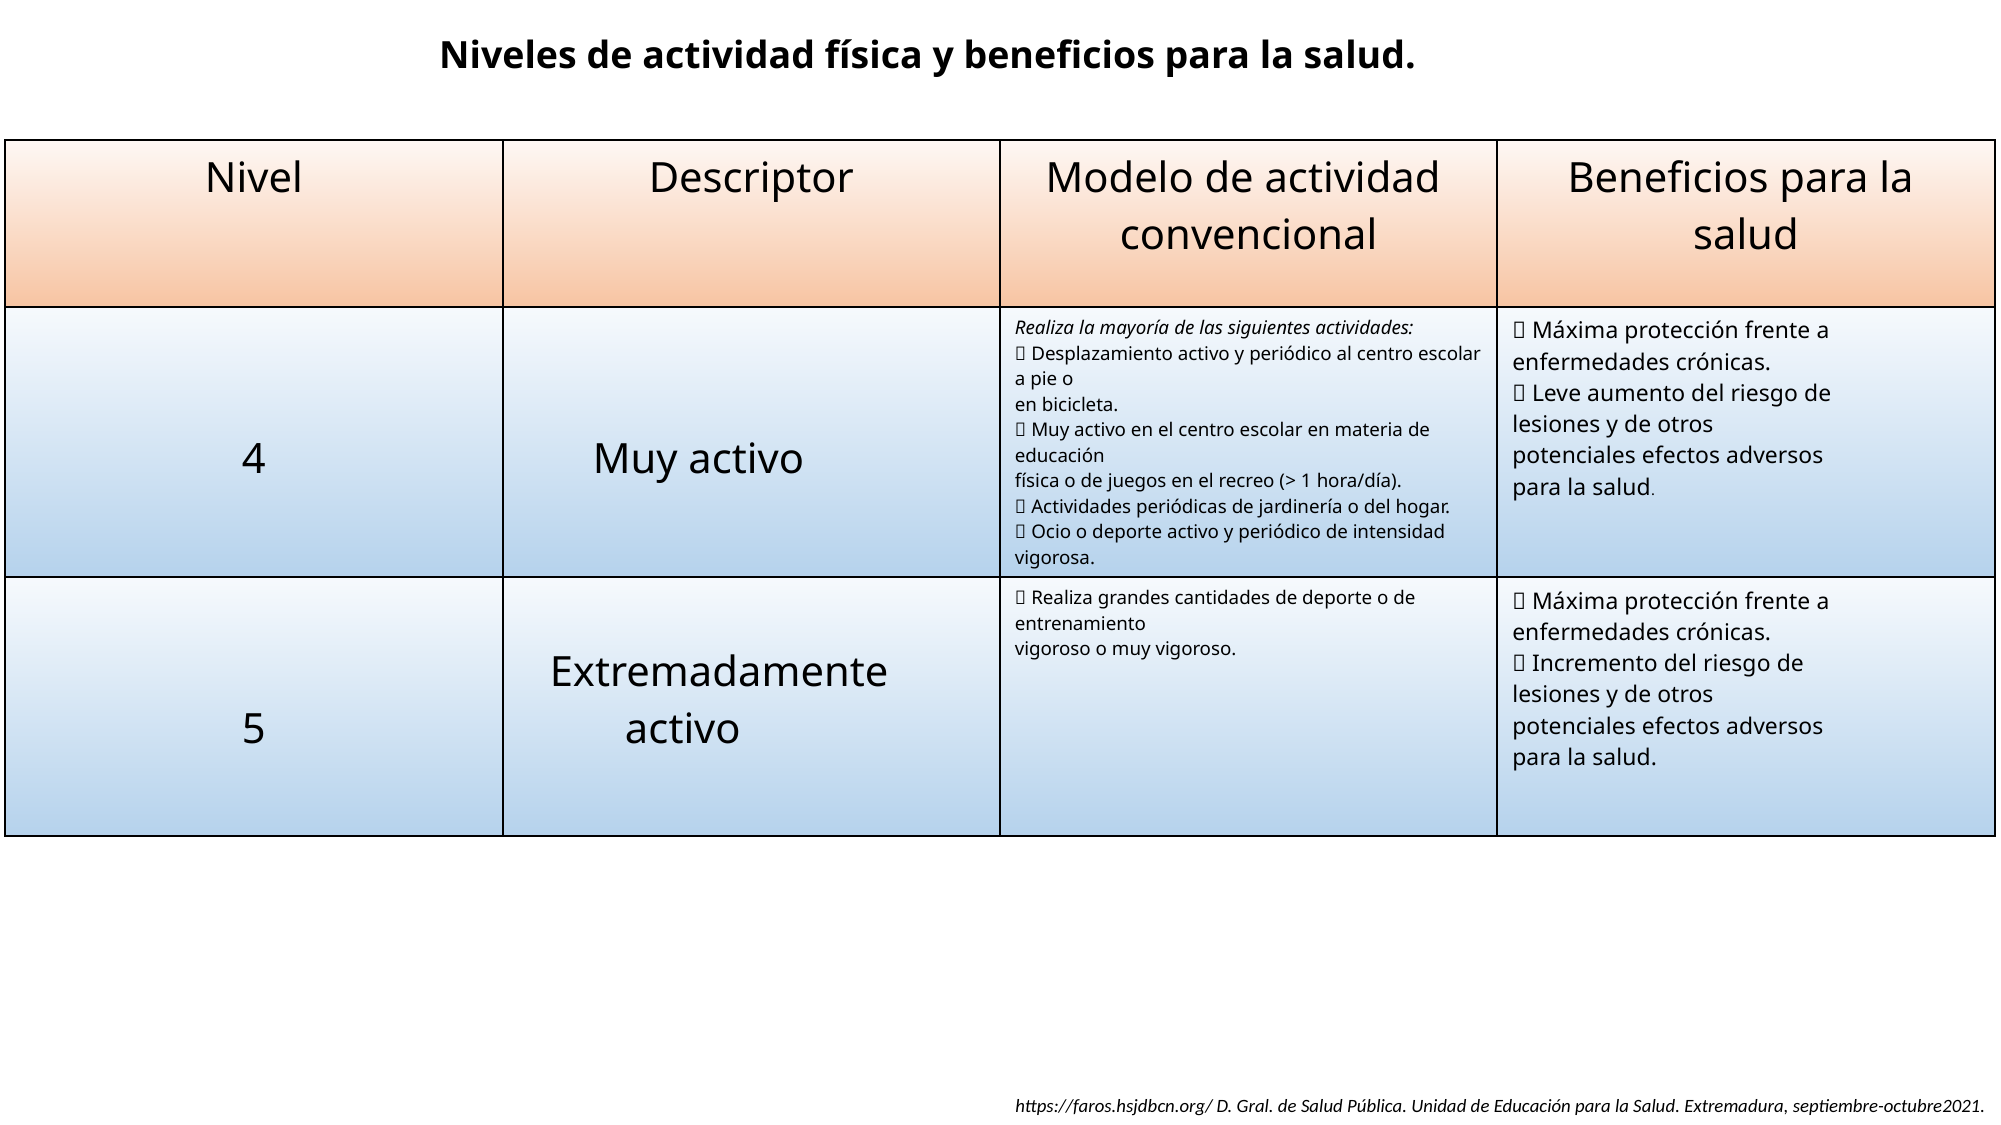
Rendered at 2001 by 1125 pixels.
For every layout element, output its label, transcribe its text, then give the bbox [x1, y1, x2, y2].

table_cell 4 [6, 308, 502, 576]
table_cell Extremadamente activo [504, 578, 999, 835]
table_cell Muy activo [504, 308, 999, 576]
table_header Nivel [6, 141, 502, 306]
table_header Descriptor [504, 141, 999, 306]
table_header Modelo de actividad convencional [1001, 141, 1496, 306]
table_cell  Máxima protección frente a enfermedades crónicas.  Incremento del riesgo de lesiones y de otros potenciales efectos adversos para la salud. [1498, 578, 1994, 835]
text_box Niveles de actividad física y beneficios para la salud. [424, 23, 1857, 84]
table_header Beneficios para la salud [1498, 141, 1994, 306]
text_box https://faros.hsjdbcn.org/ D. Gral. de Salud Pública. Unidad de Educación para la Salud. Extremadura, septiembre-octubre2021. . [780, 1085, 2000, 1125]
table_cell  Realiza grandes cantidades de deporte o de entrenamiento vigoroso o muy vigoroso. [1001, 578, 1496, 835]
table_cell Realiza la mayoría de las siguientes actividades:  Desplazamiento activo y periódico al centro escolar a pie o en bicicleta.  Muy activo en el centro escolar en materia de educación física o de juegos en el recreo (> 1 hora/día).  Actividades periódicas de jardinería o del hogar.  Ocio o deporte activo y periódico de intensidad vigorosa. [1001, 308, 1496, 576]
table_cell  Máxima protección frente a enfermedades crónicas.  Leve aumento del riesgo de lesiones y de otros potenciales efectos adversos para la salud. [1498, 308, 1994, 576]
table_cell 5 [6, 578, 502, 835]
